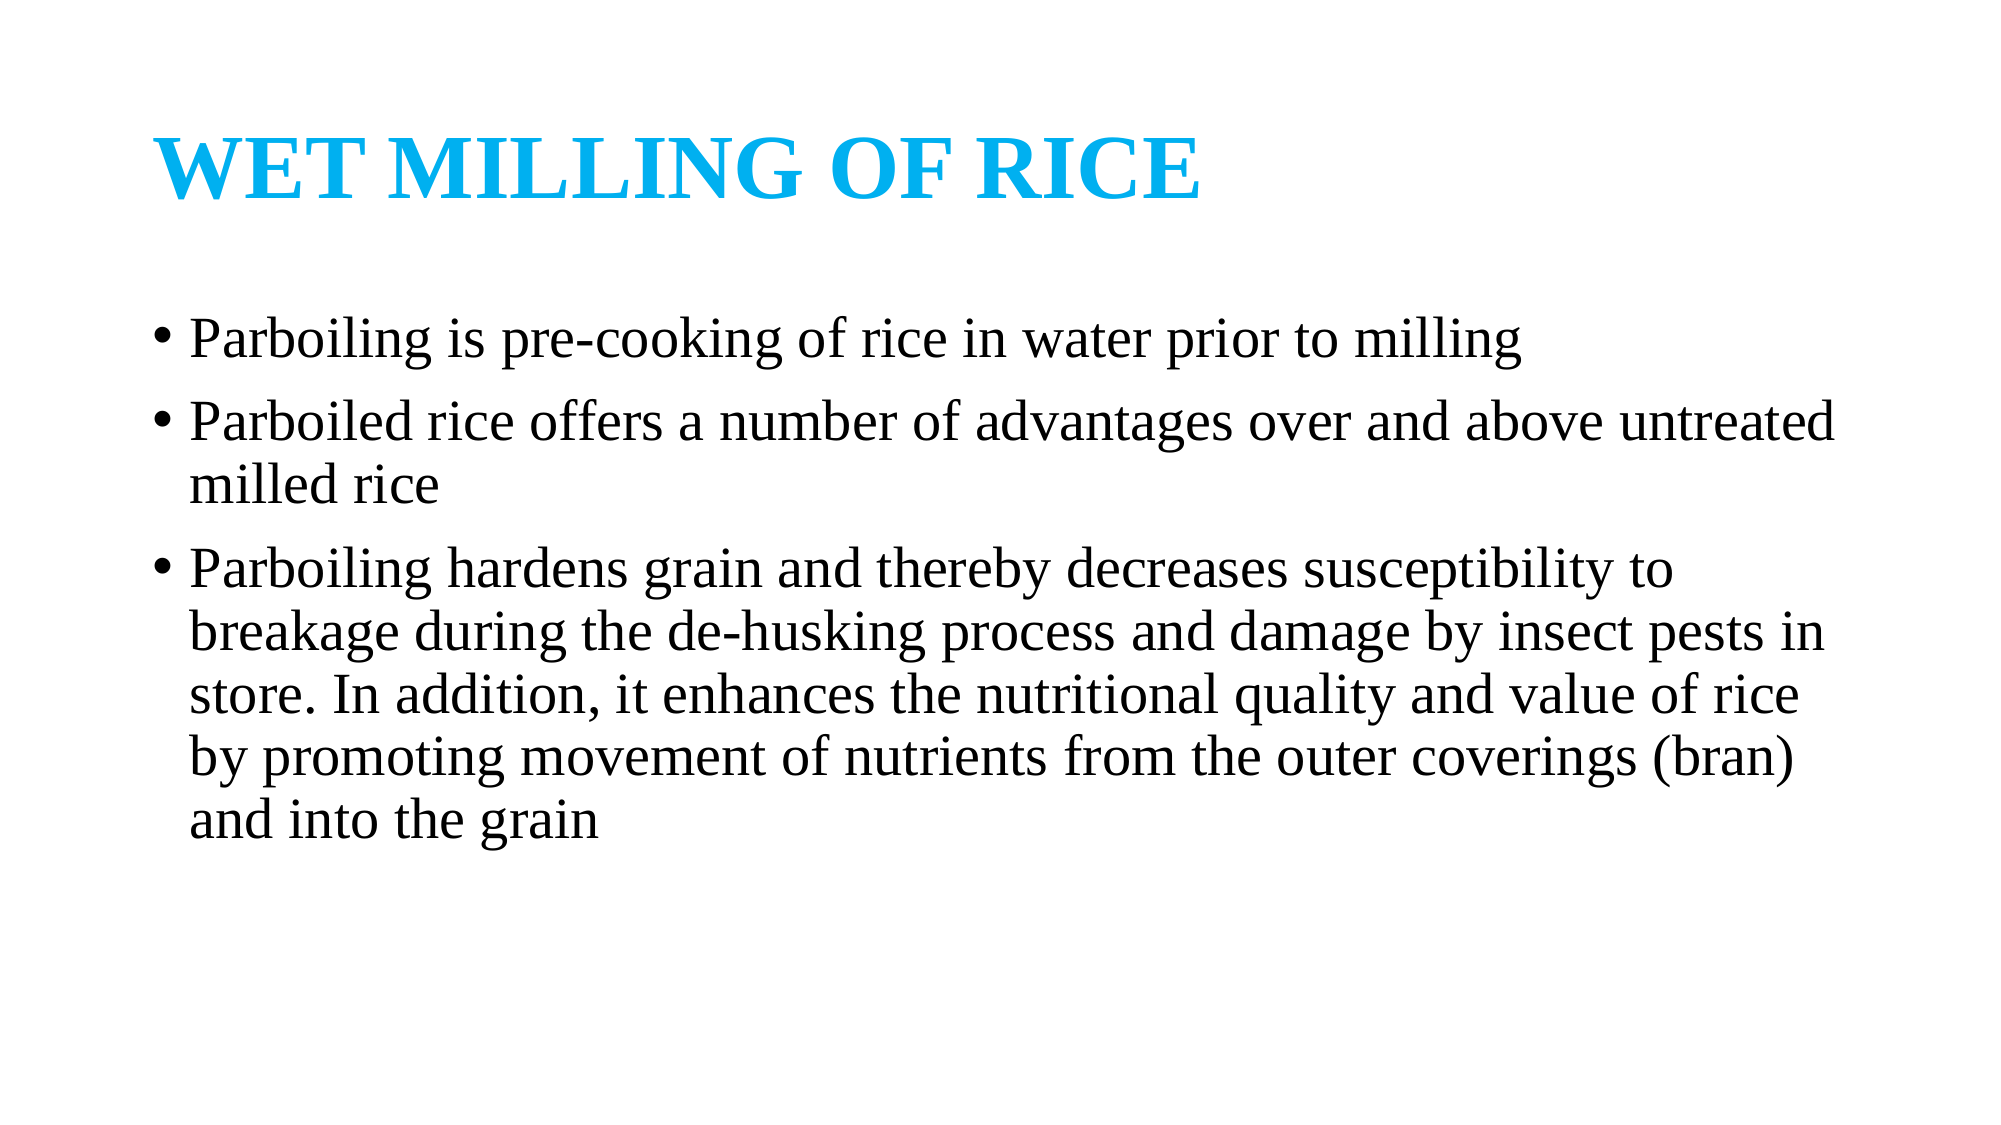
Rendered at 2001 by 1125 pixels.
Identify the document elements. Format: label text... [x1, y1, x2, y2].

title WET MILLING OF RICE [137, 59, 1863, 278]
list Parboiling is pre-cooking of rice in water prior to milling Parboiled rice offers a number of advantages over and above untreated milled rice Parboiling hardens grain and thereby decreases susceptibility to breakage during the de-husking process and damage by insect pests in store. In addition, it enhances the nutritional quality and value of rice by promoting movement of nutrients from the outer coverings (bran) and into the grain [137, 299, 1863, 1014]
